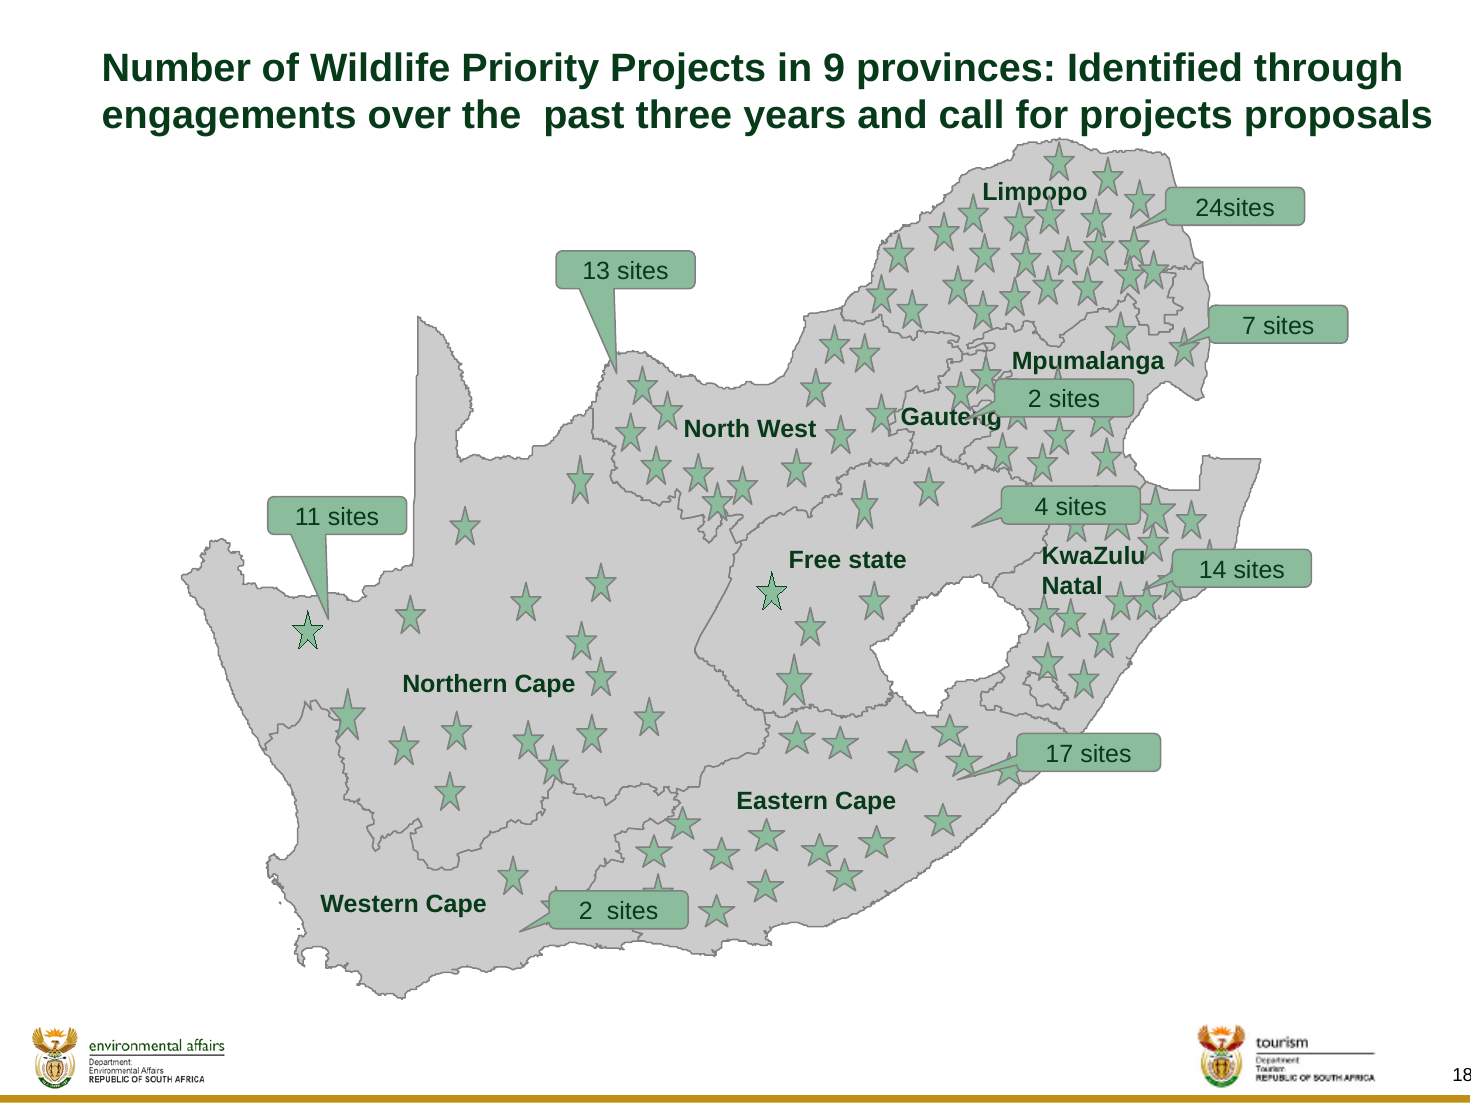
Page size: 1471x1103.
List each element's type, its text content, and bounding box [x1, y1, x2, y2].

picture [1192, 1023, 1377, 1091]
text_box 7 sites [1266, 303, 1350, 346]
title Number of Wildlife Priority Projects in 9 provinces: Identified through engagements over the past three years and call for projects proposals [26, 41, 1441, 227]
text_box 14 sites [1266, 547, 1314, 590]
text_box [181, 137, 1261, 1000]
picture [28, 1020, 227, 1094]
text_box 24sites [1266, 185, 1307, 228]
